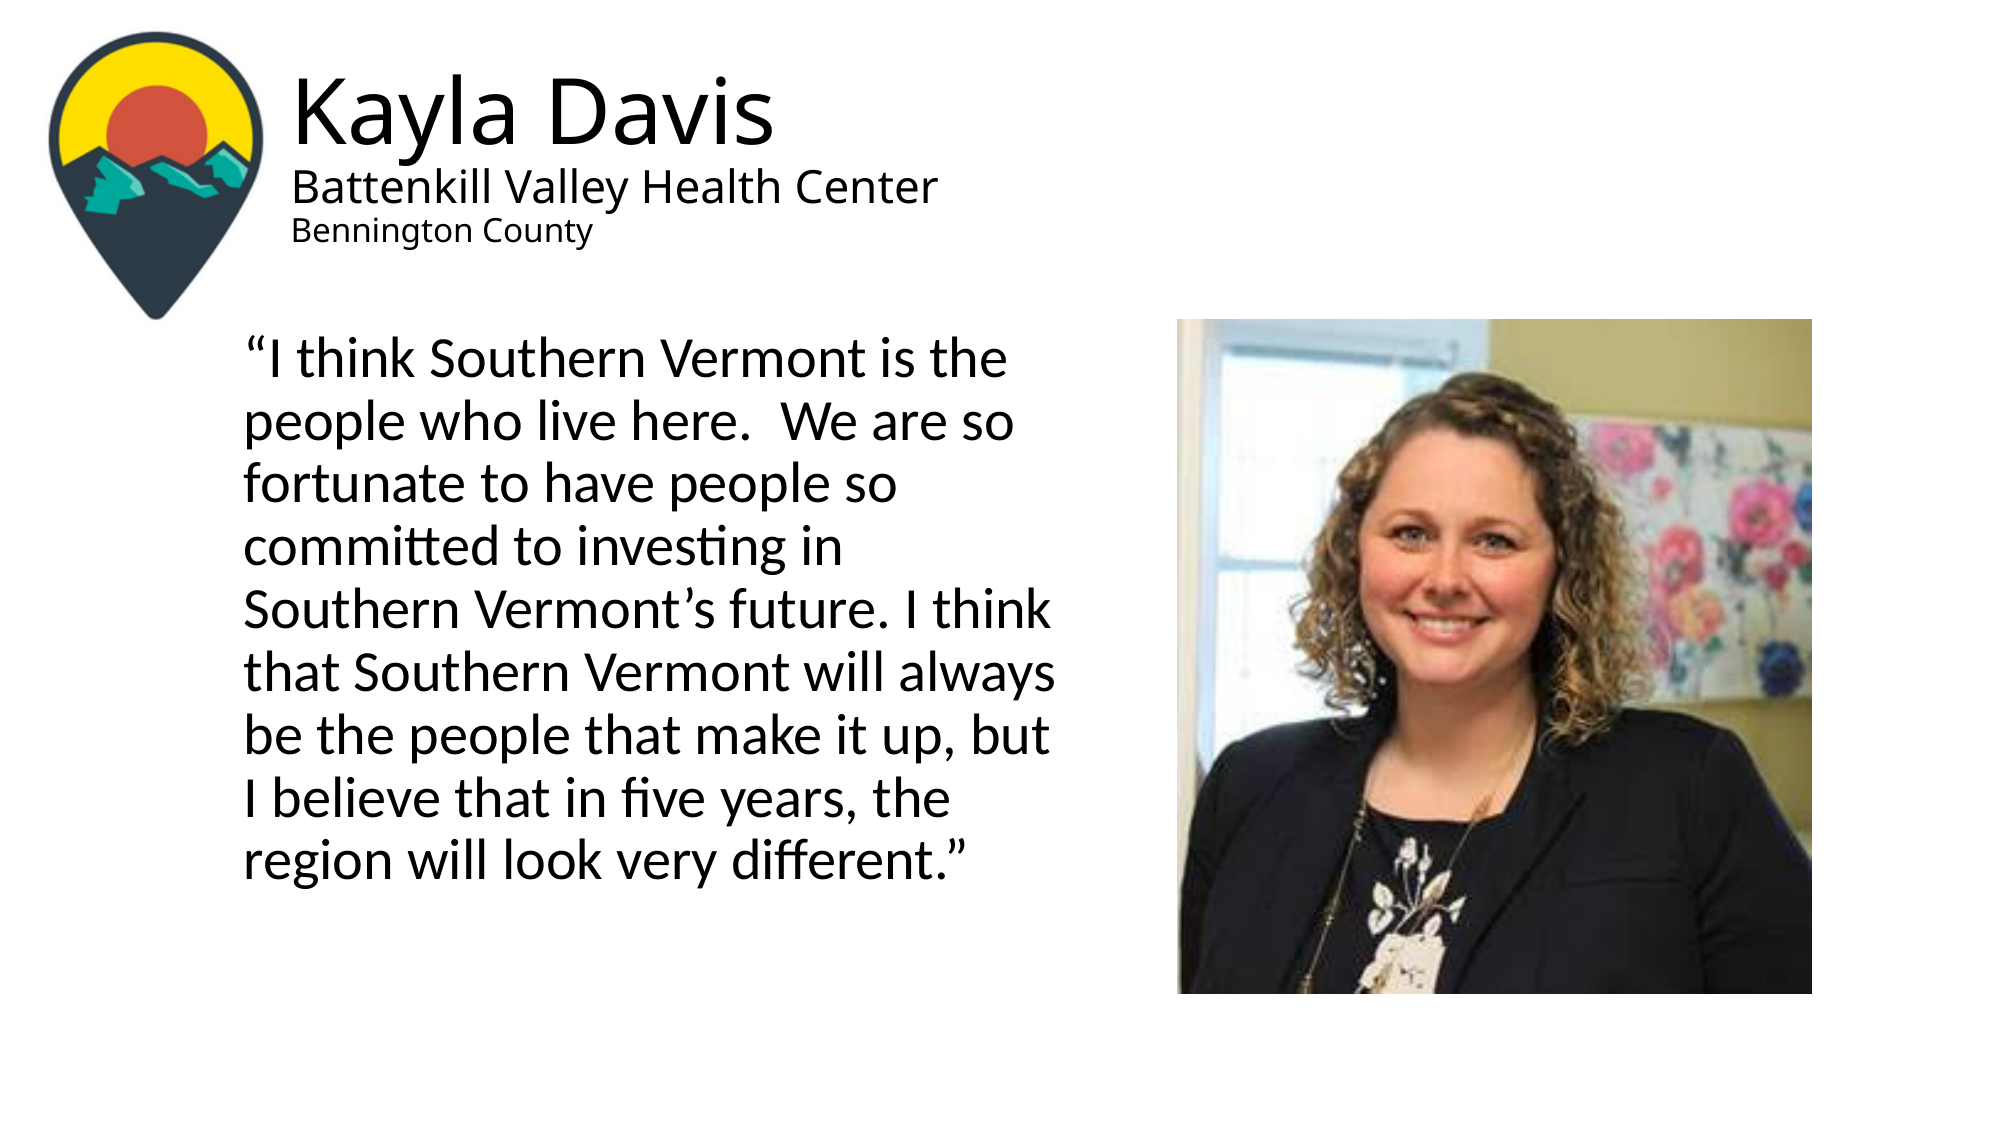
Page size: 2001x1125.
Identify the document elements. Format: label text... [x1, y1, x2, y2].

list “I think Southern Vermont is the people who live here. We are so fortunate to have people so committed to investing in Southern Vermont’s future. I think that Southern Vermont will always be the people that make it up, but I believe that in five years, the region will look very different.” [228, 319, 1079, 1034]
picture [37, 14, 276, 357]
title Kayla Davis Battenkill Valley Health Center Bennington County [276, 48, 2000, 266]
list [1177, 319, 1812, 994]
